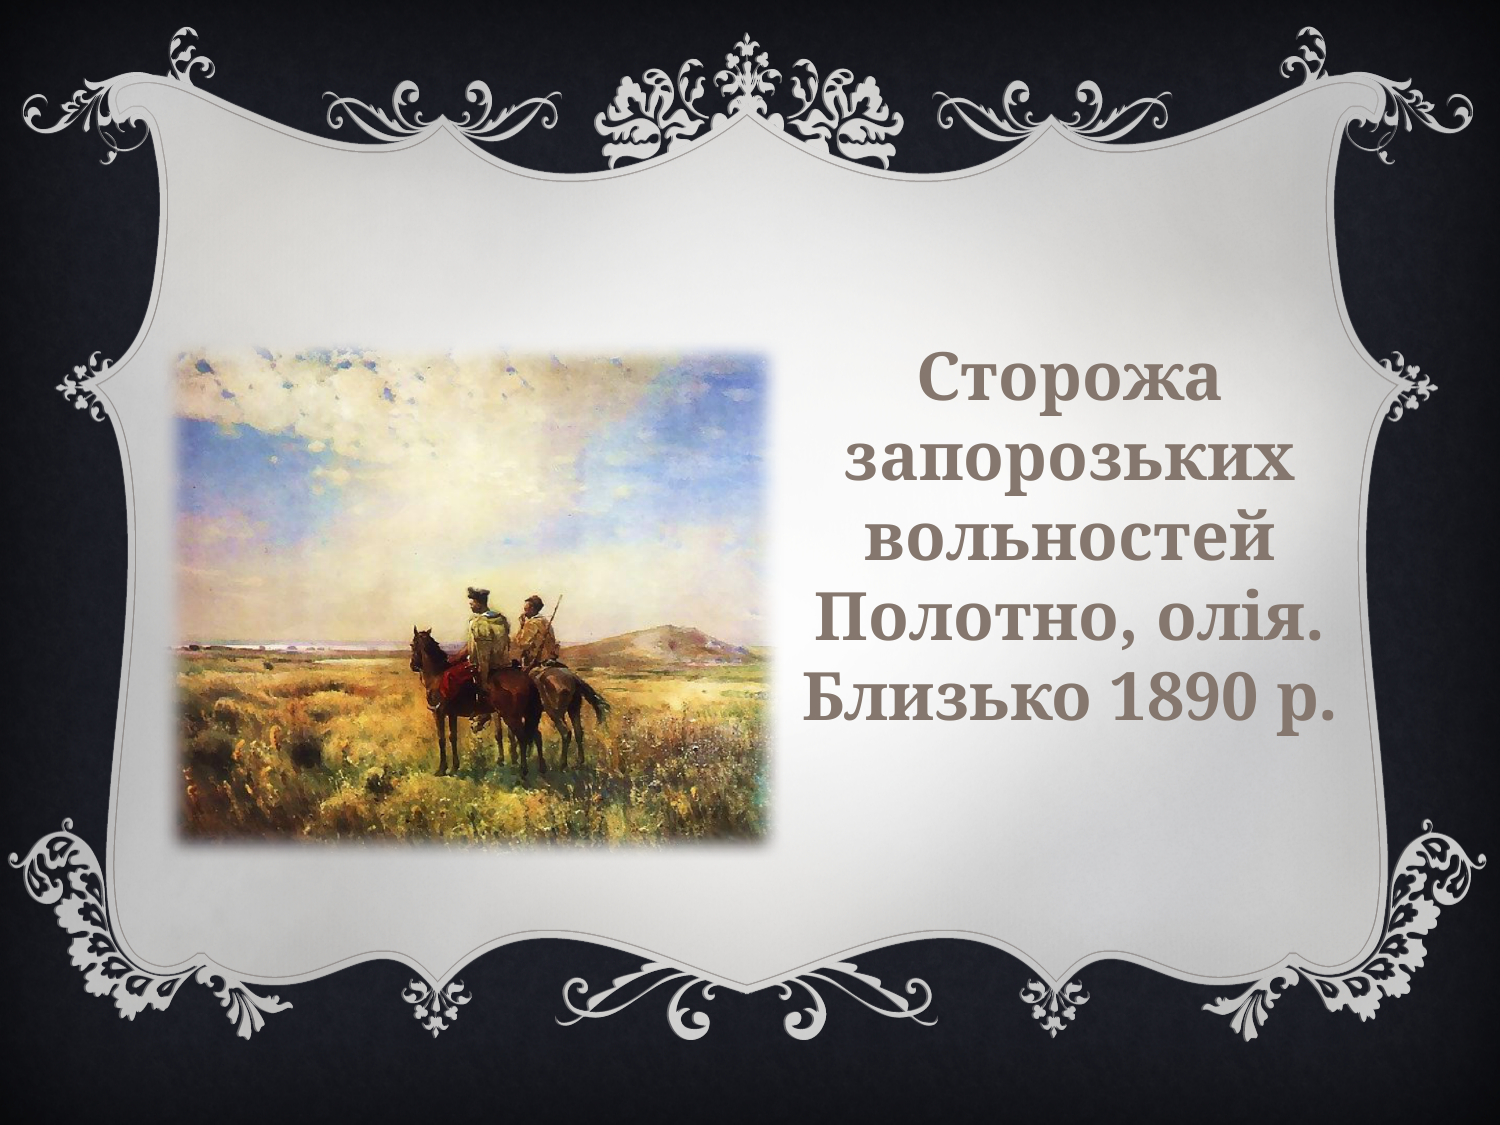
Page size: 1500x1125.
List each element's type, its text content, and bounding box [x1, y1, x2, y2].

picture [0, 0, 1500, 1125]
text_box Сторожа запорозьких вольностей Полотно, олія. Близько 1890 р. [780, 326, 1360, 741]
